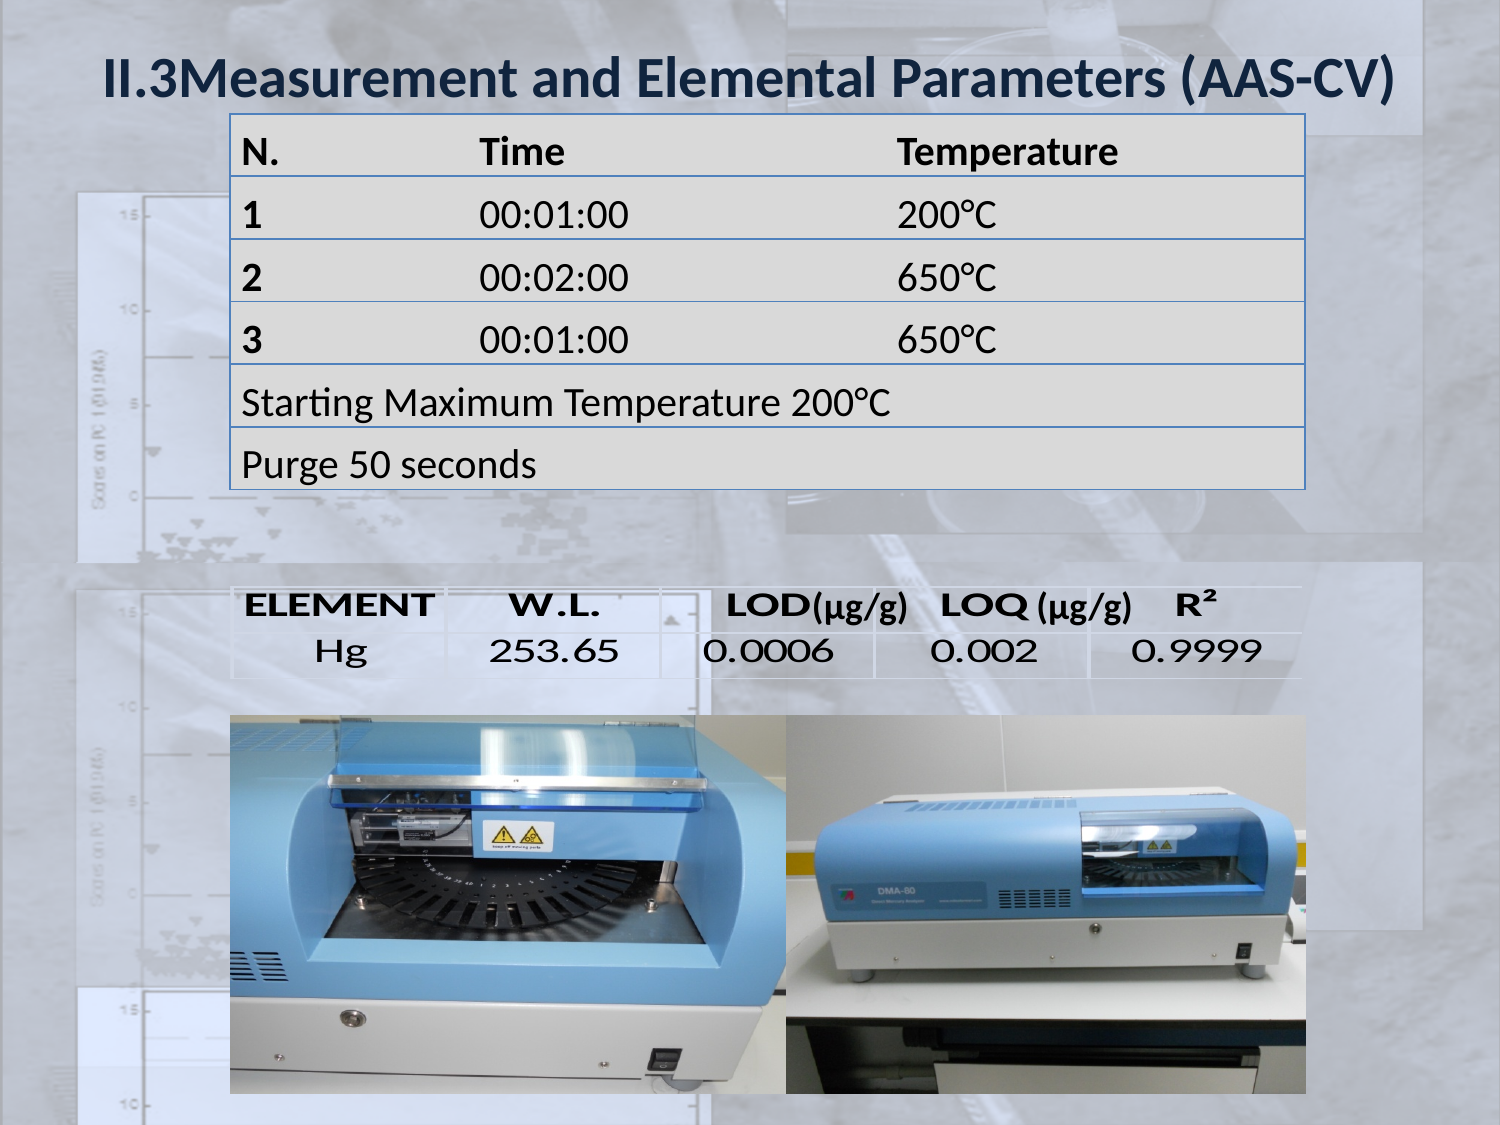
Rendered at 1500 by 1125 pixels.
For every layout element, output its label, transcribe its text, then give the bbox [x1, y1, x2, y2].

table_cell Starting Maximum Temperature 200°C [231, 365, 1304, 426]
table_cell 650°C [886, 302, 1304, 363]
table_header Temperature [886, 117, 1304, 175]
table_cell 3 [231, 302, 468, 363]
table_cell 1 [231, 177, 468, 238]
table_cell 00:02:00 [468, 240, 886, 301]
table_header N. [231, 117, 468, 175]
picture [229, 715, 1306, 1095]
table_cell Purge 50 seconds [231, 428, 1304, 489]
text_box (μg/g) [1021, 574, 1164, 584]
picture [229, 585, 1306, 681]
text_box II.3Measurement and Elemental Parameters (AAS-CV) [76, 31, 1424, 117]
table_cell 650°C [886, 240, 1304, 301]
table_header Time [468, 117, 886, 175]
table_cell 00:01:00 [468, 177, 886, 238]
text_box (μg/g) [797, 574, 939, 584]
table_cell 2 [231, 240, 468, 301]
table_cell 200°C [886, 177, 1304, 238]
table_cell 00:01:00 [468, 302, 886, 363]
